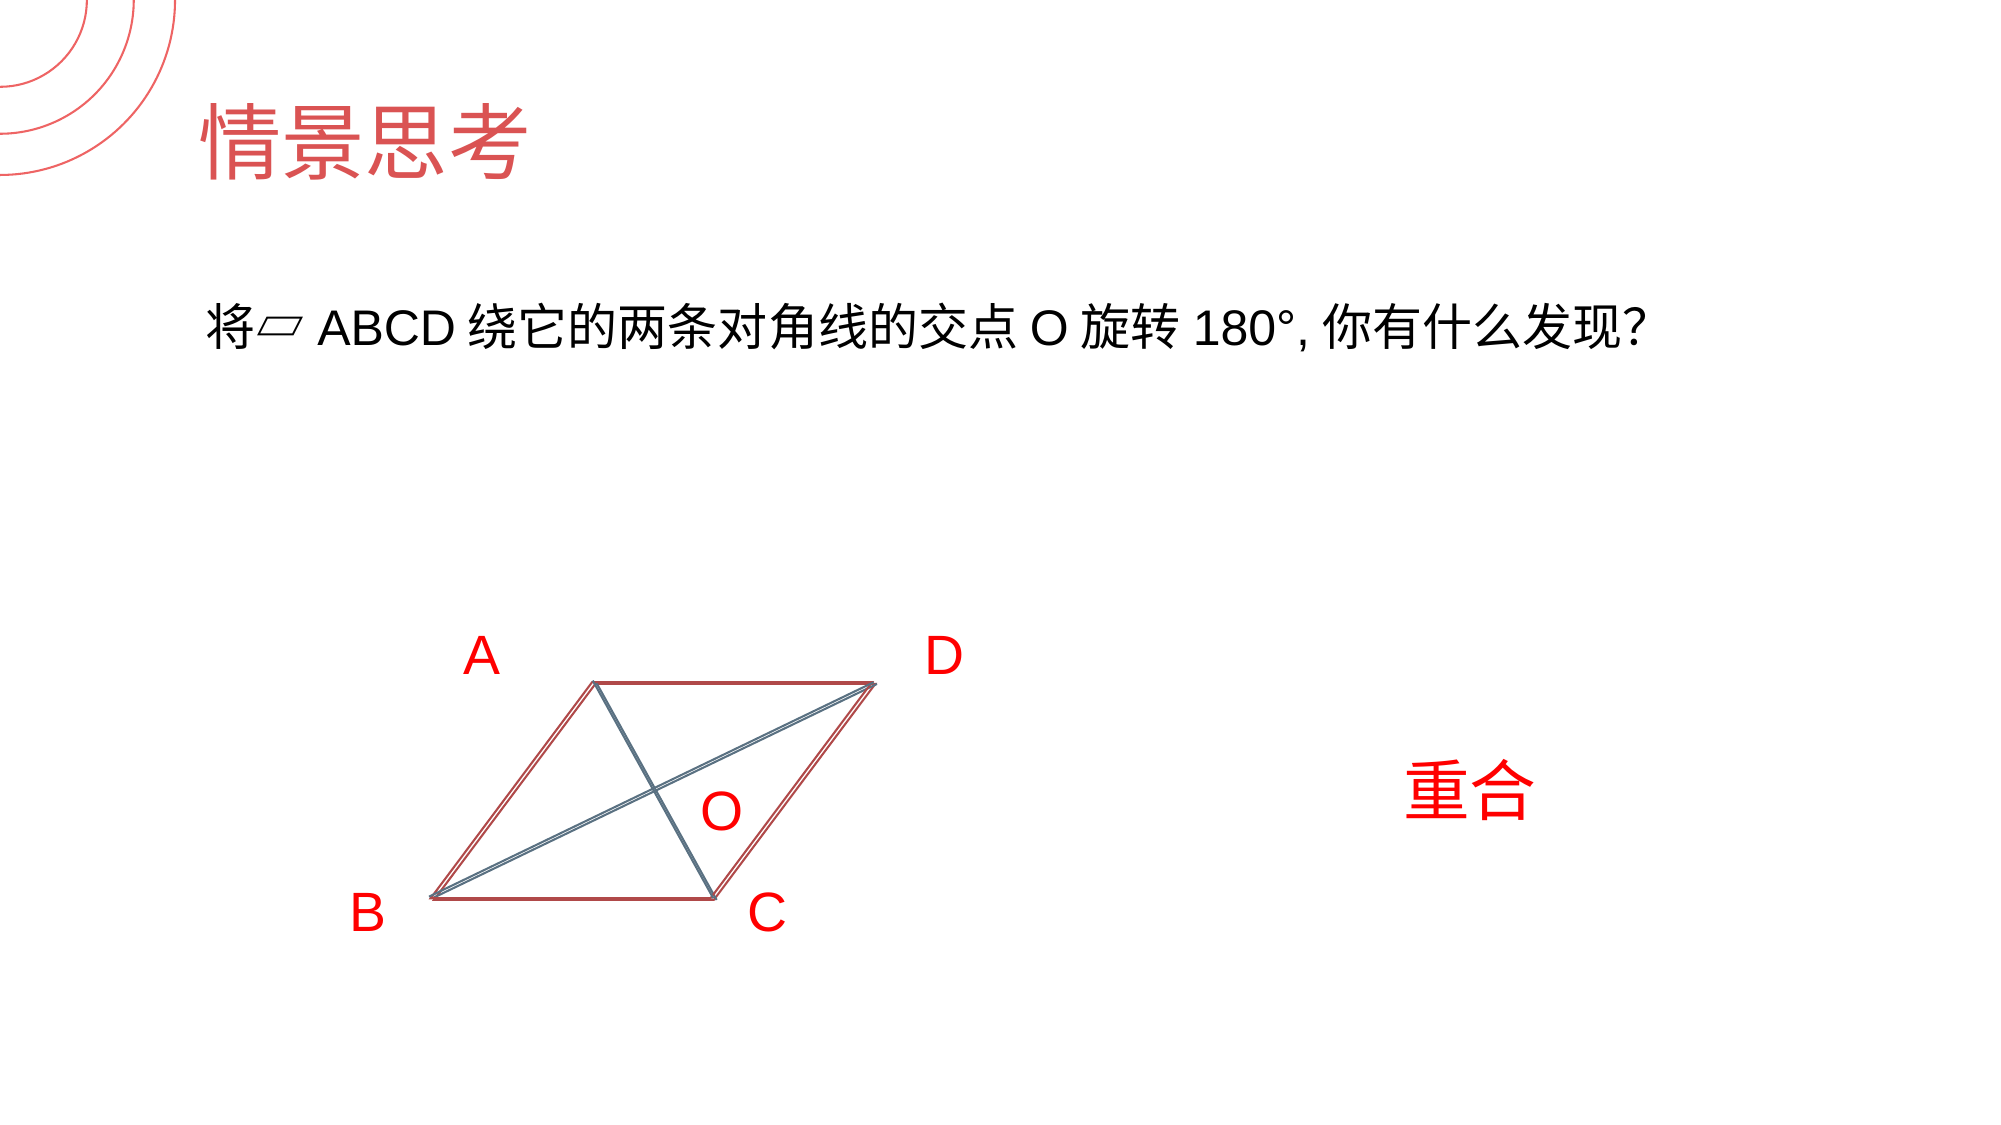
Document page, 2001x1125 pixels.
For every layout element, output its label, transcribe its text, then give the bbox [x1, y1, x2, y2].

text_box B [334, 868, 401, 950]
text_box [432, 682, 877, 900]
text_box 将▱ABCD绕它的两条对角线的交点O旋转180°,你有什么发现？ [133, 258, 1860, 363]
text_box D [910, 611, 976, 694]
text_box C [732, 900, 799, 950]
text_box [429, 680, 874, 899]
text_box 情景思考 [183, 82, 716, 198]
text_box 重合 [1388, 741, 1566, 837]
text_box A [448, 611, 515, 680]
